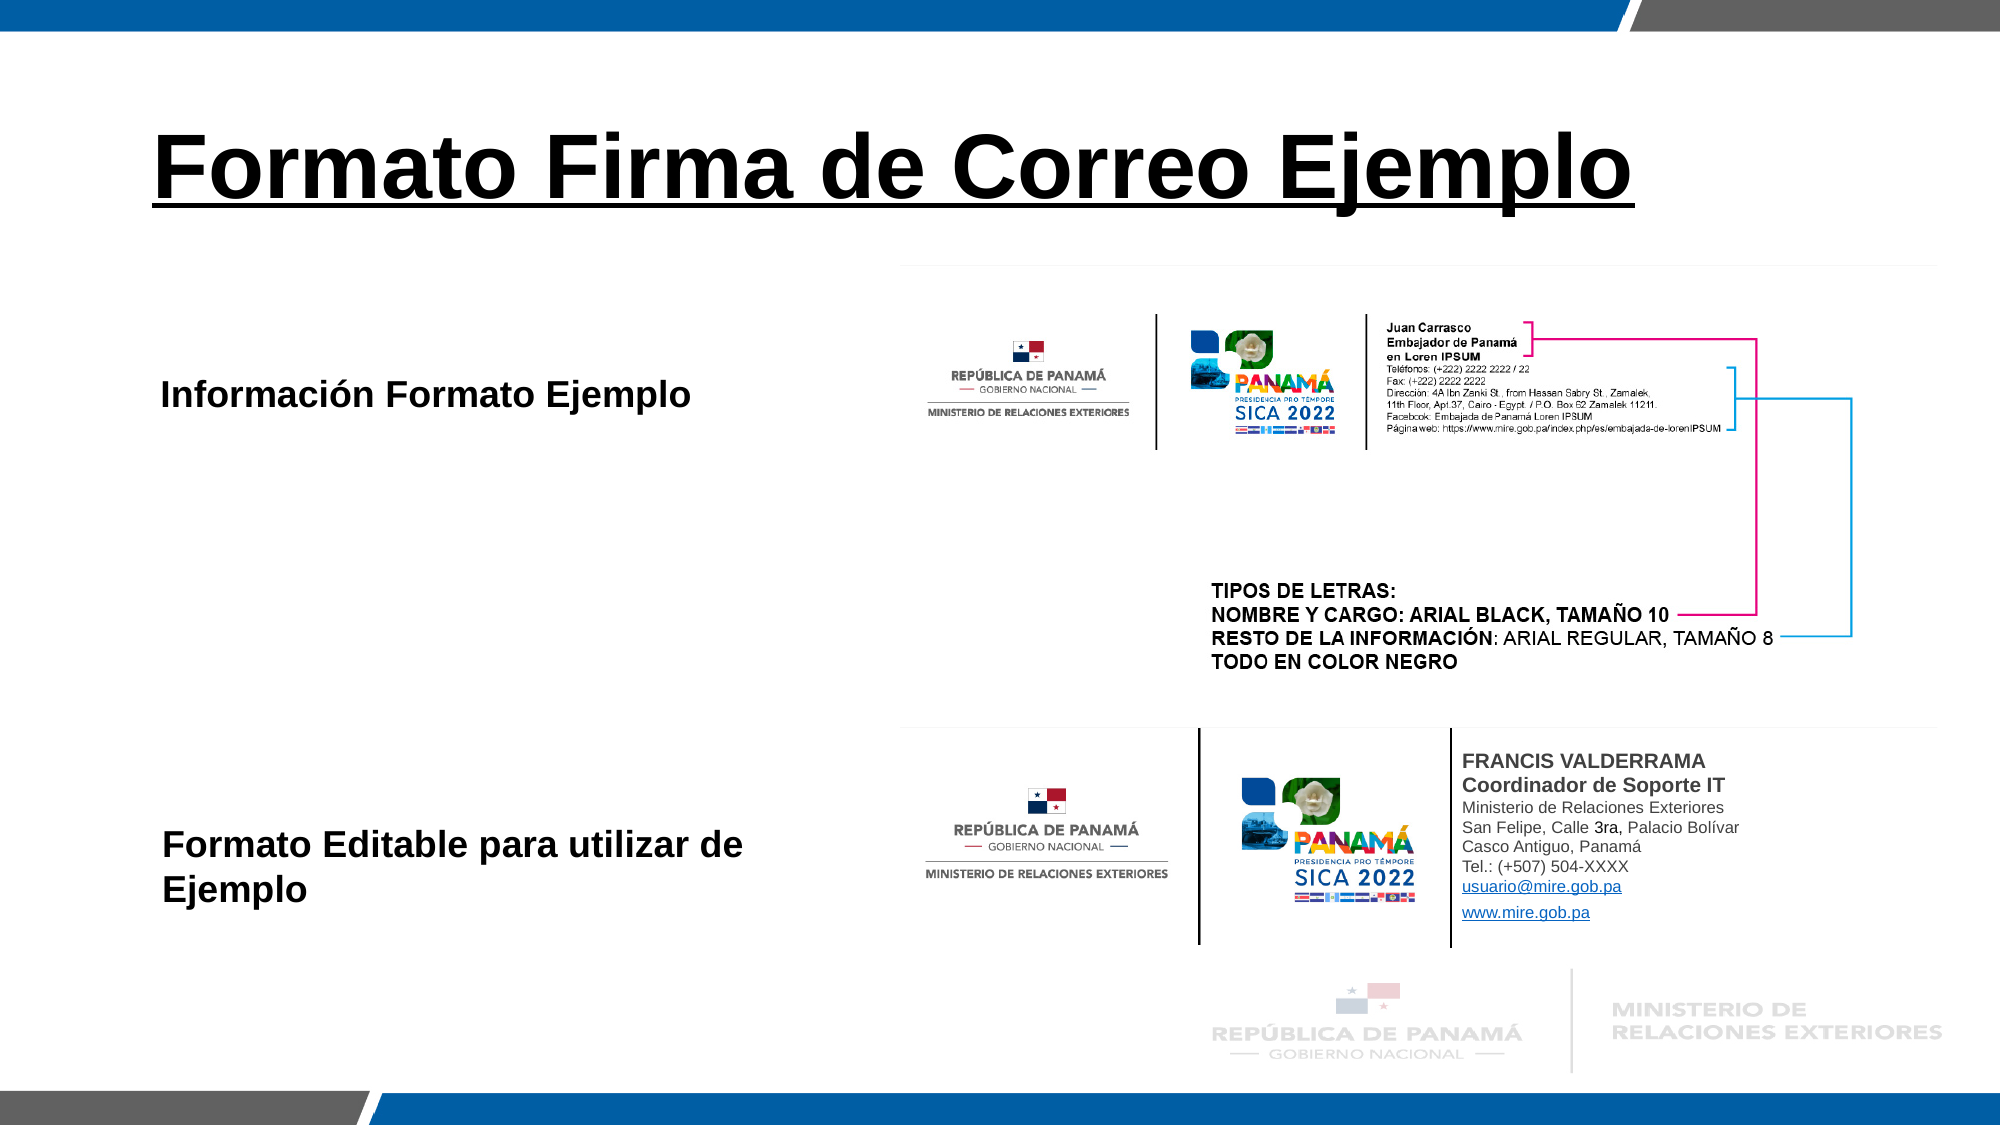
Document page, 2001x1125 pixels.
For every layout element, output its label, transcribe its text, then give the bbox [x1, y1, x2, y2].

text_box Información Formato Ejemplo [145, 362, 750, 423]
text_box [1450, 774, 2000, 850]
text_box Formato Editable para utilizar de Ejemplo [147, 812, 850, 918]
title Formato Firma de Correo Ejemplo [137, 59, 1863, 278]
table_header FRANCIS VALDERRAMA Coordinador de Soporte IT Ministerio de Relaciones Exteriores San Felipe, Calle 3ra, Palacio Bolívar Casco Antiguo, Panamá Tel.: (+507) 504-XXXX usuario@mire.gob.pa www.mire.gob.pa [1452, 850, 1877, 948]
picture [0, 0, 2000, 1125]
table_header FRANCIS VALDERRAMA Coordinador de Soporte IT Ministerio de Relaciones Exteriores San Felipe, Calle 3ra, Palacio Bolívar Casco Antiguo, Panamá Tel.: (+507) 504-XXXX usuario@mire.gob.pa www.mire.gob.pa [1452, 728, 1877, 774]
